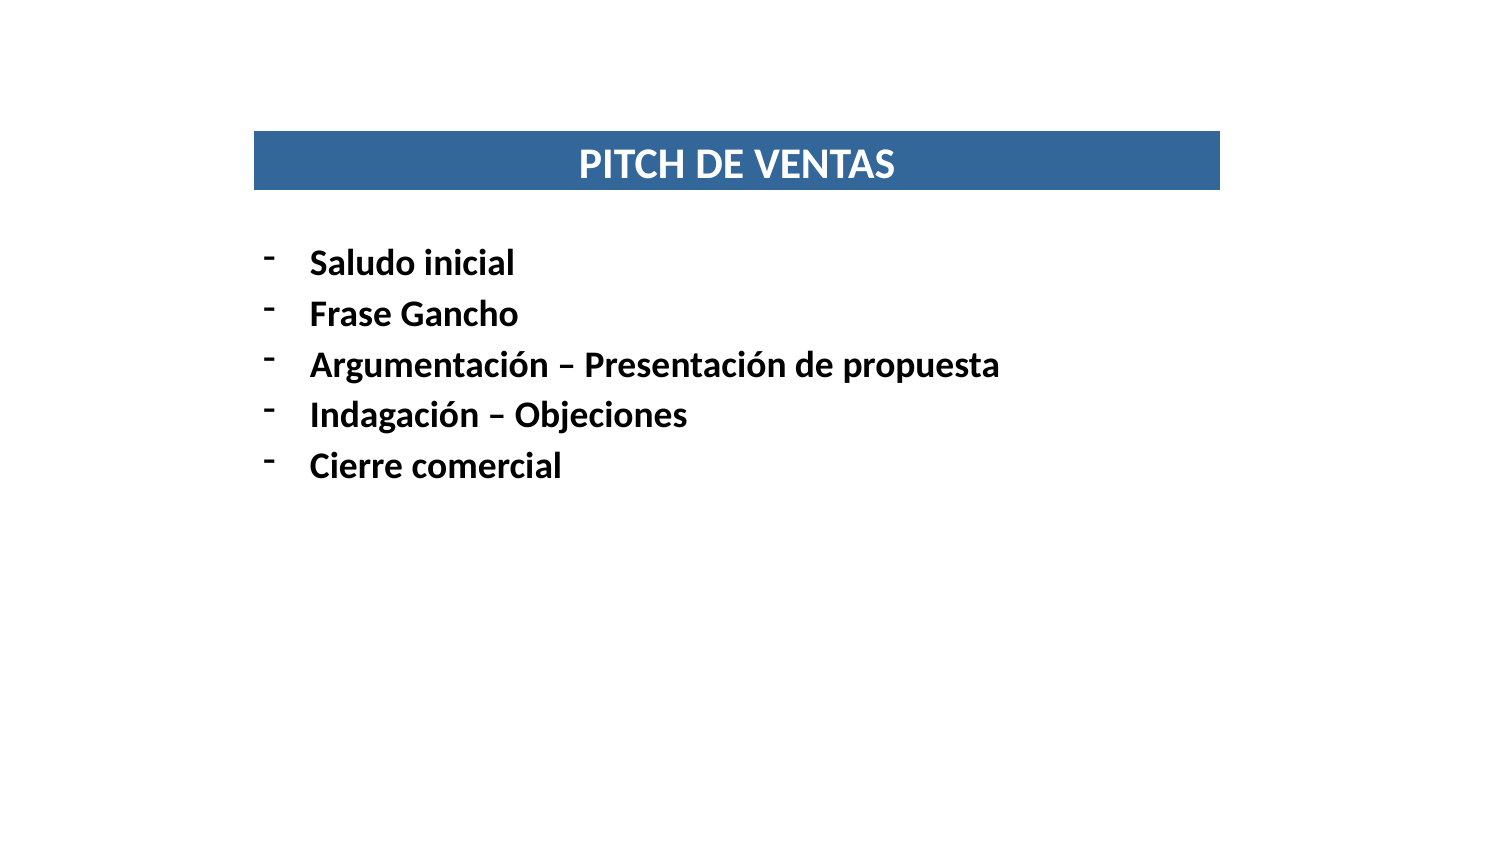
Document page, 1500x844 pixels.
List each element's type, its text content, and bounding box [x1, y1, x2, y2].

text_box PITCH DE VENTAS [251, 128, 1223, 193]
text_box Saludo inicial Frase Gancho Argumentación – Presentación de propuesta Indagación – Objeciones Cierre comercial [251, 232, 1272, 492]
